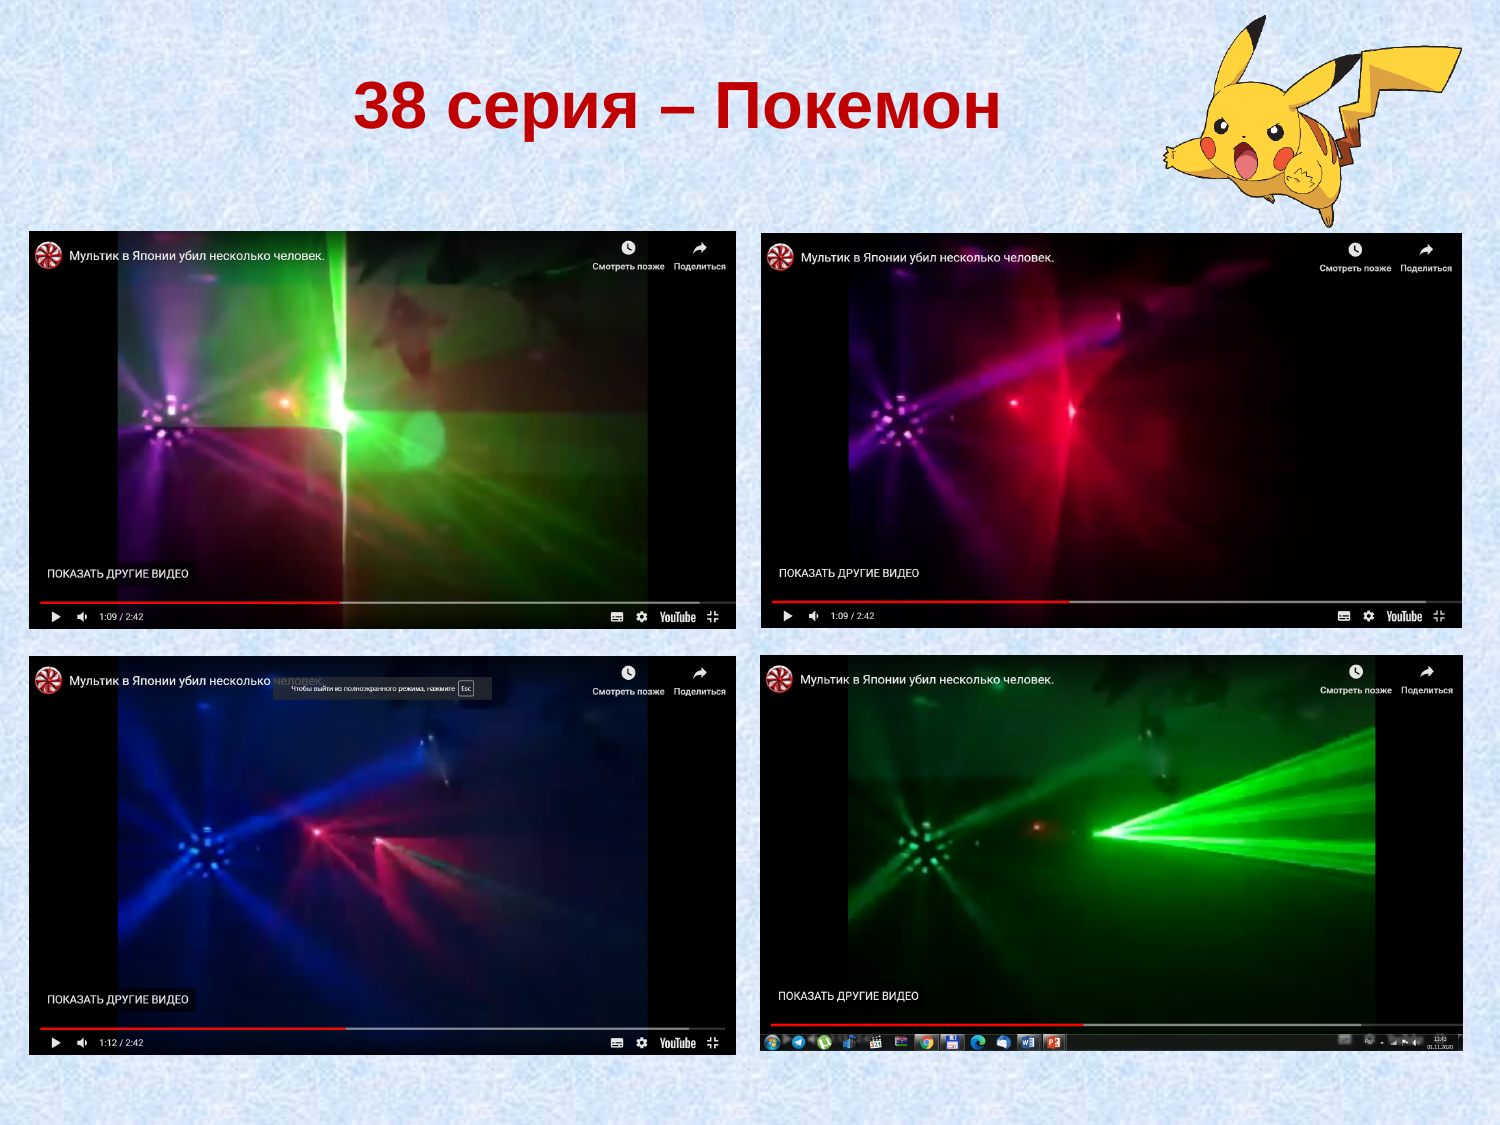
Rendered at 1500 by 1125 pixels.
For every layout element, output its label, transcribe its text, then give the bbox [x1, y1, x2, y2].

picture [0, 0, 1500, 1125]
text_box 38 серия – Покемон [339, 54, 1019, 150]
